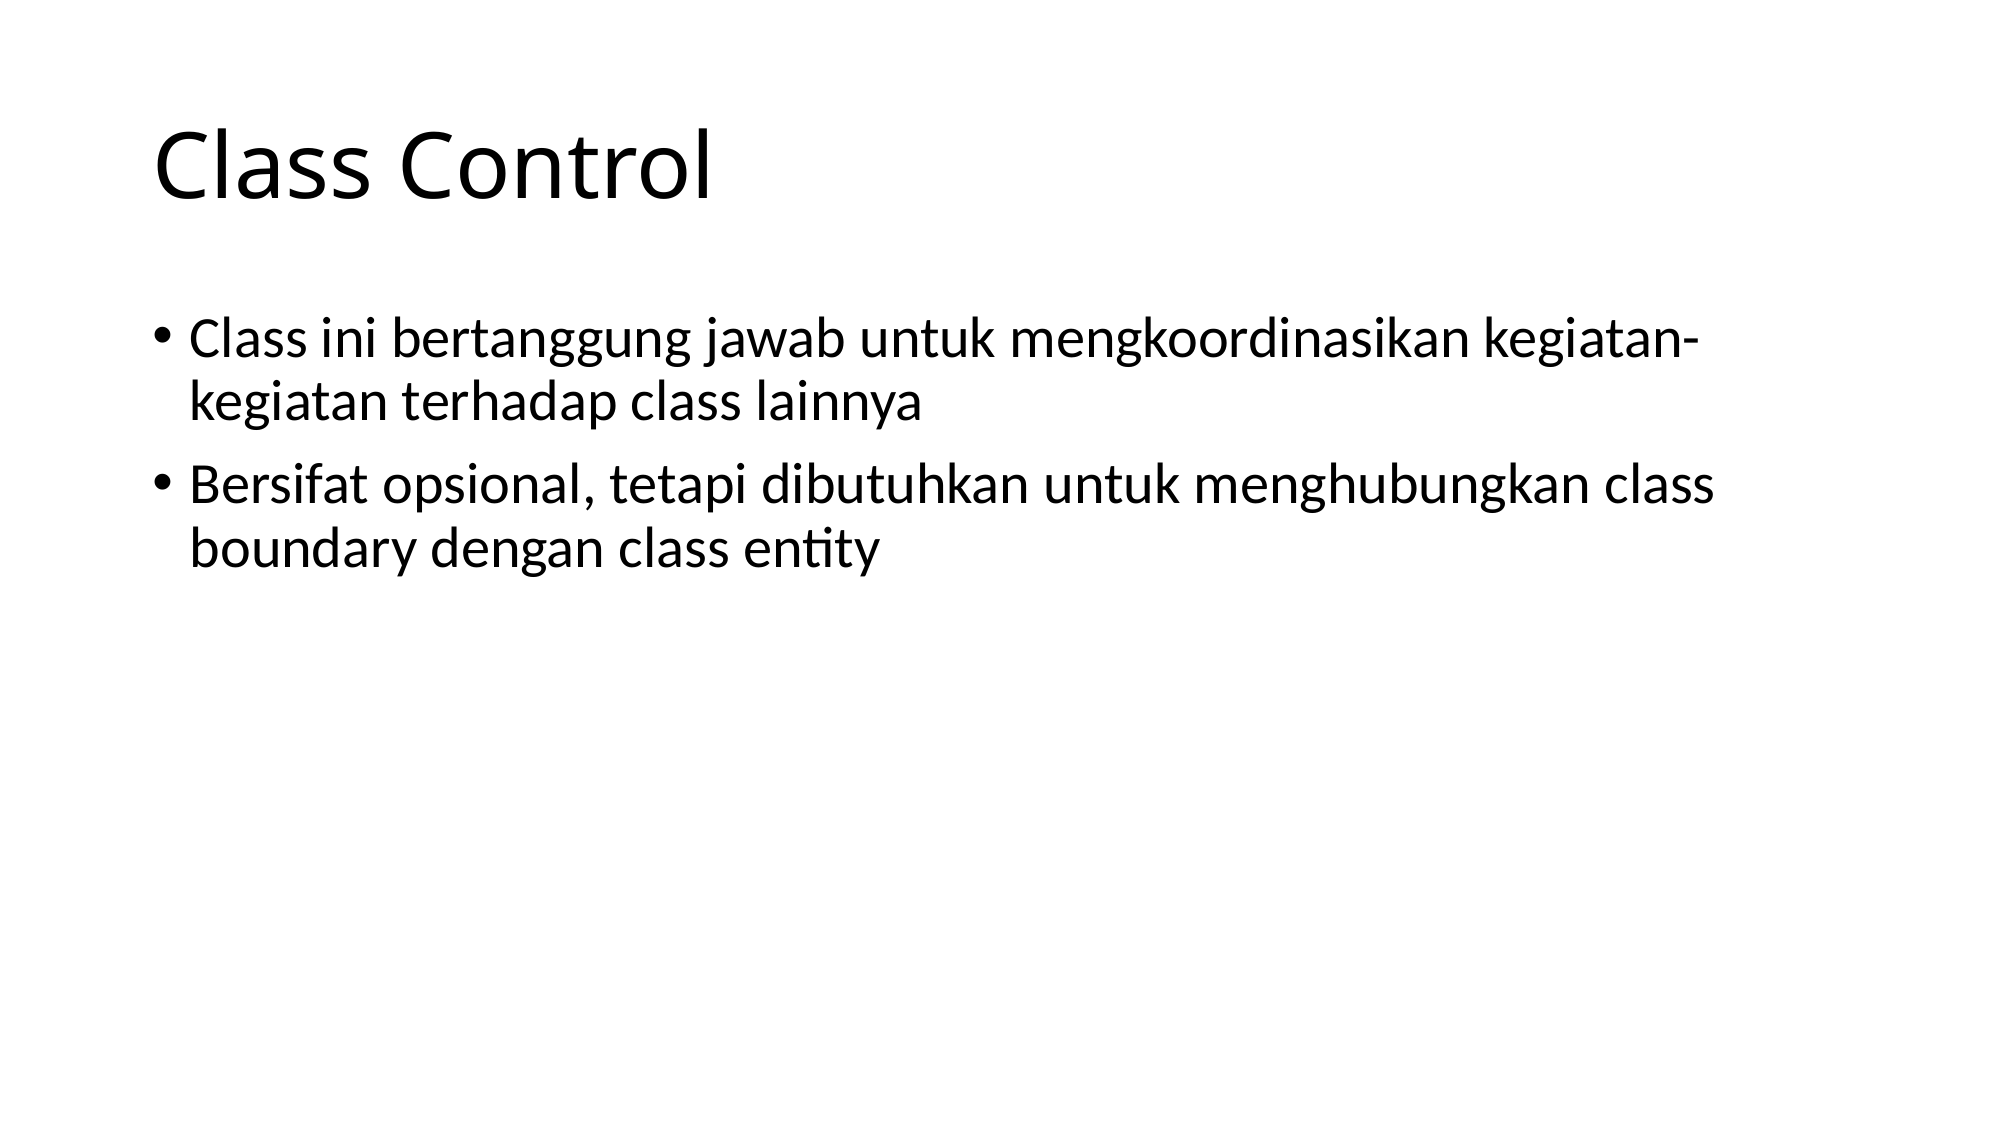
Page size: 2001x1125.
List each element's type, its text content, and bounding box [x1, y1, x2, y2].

list Class ini bertanggung jawab untuk mengkoordinasikan kegiatan-kegiatan terhadap class lainnya Bersifat opsional, tetapi dibutuhkan untuk menghubungkan class boundary dengan class entity [137, 299, 1863, 1014]
title Class Control [137, 59, 1863, 278]
